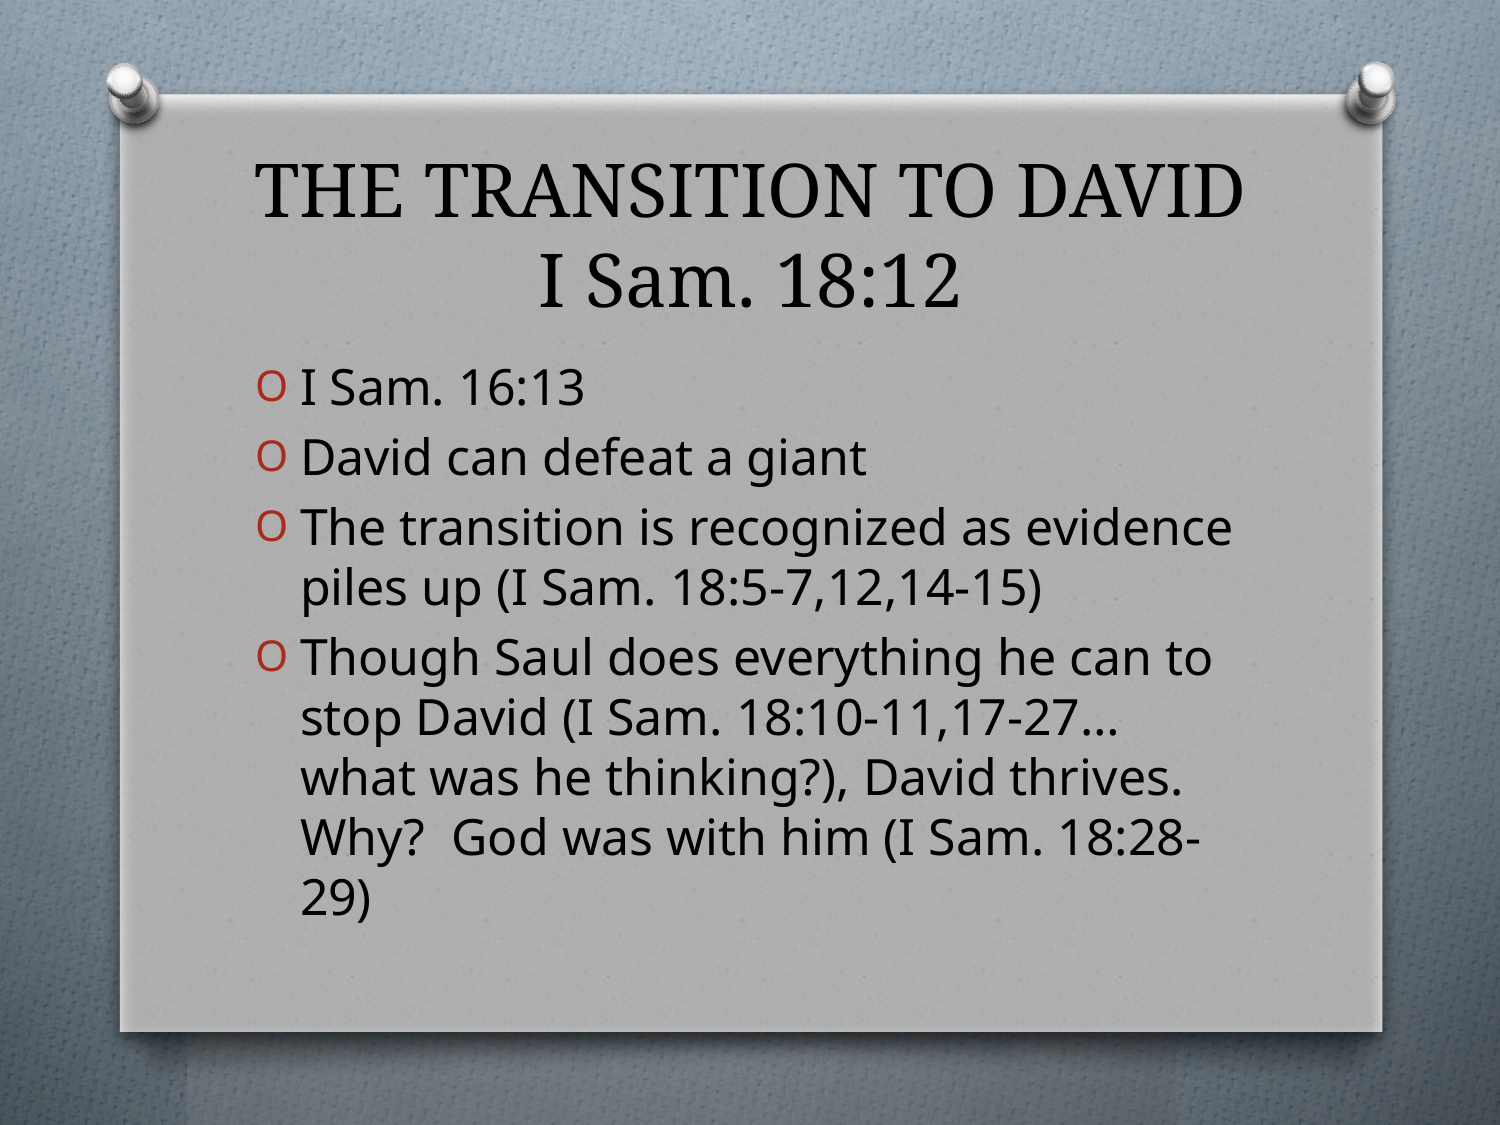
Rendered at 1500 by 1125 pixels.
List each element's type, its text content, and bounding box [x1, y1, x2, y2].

title THE TRANSITION TO DAVID I Sam. 18:12 [179, 134, 1323, 332]
list I Sam. 16:13 David can defeat a giant The transition is recognized as evidence piles up (I Sam. 18:5-7,12,14-15) Though Saul does everything he can to stop David (I Sam. 18:10-11,17-27… what was he thinking?), David thrives. Why? God was with him (I Sam. 18:28-29) [240, 347, 1257, 939]
picture [75, 29, 198, 153]
picture [1317, 35, 1439, 156]
